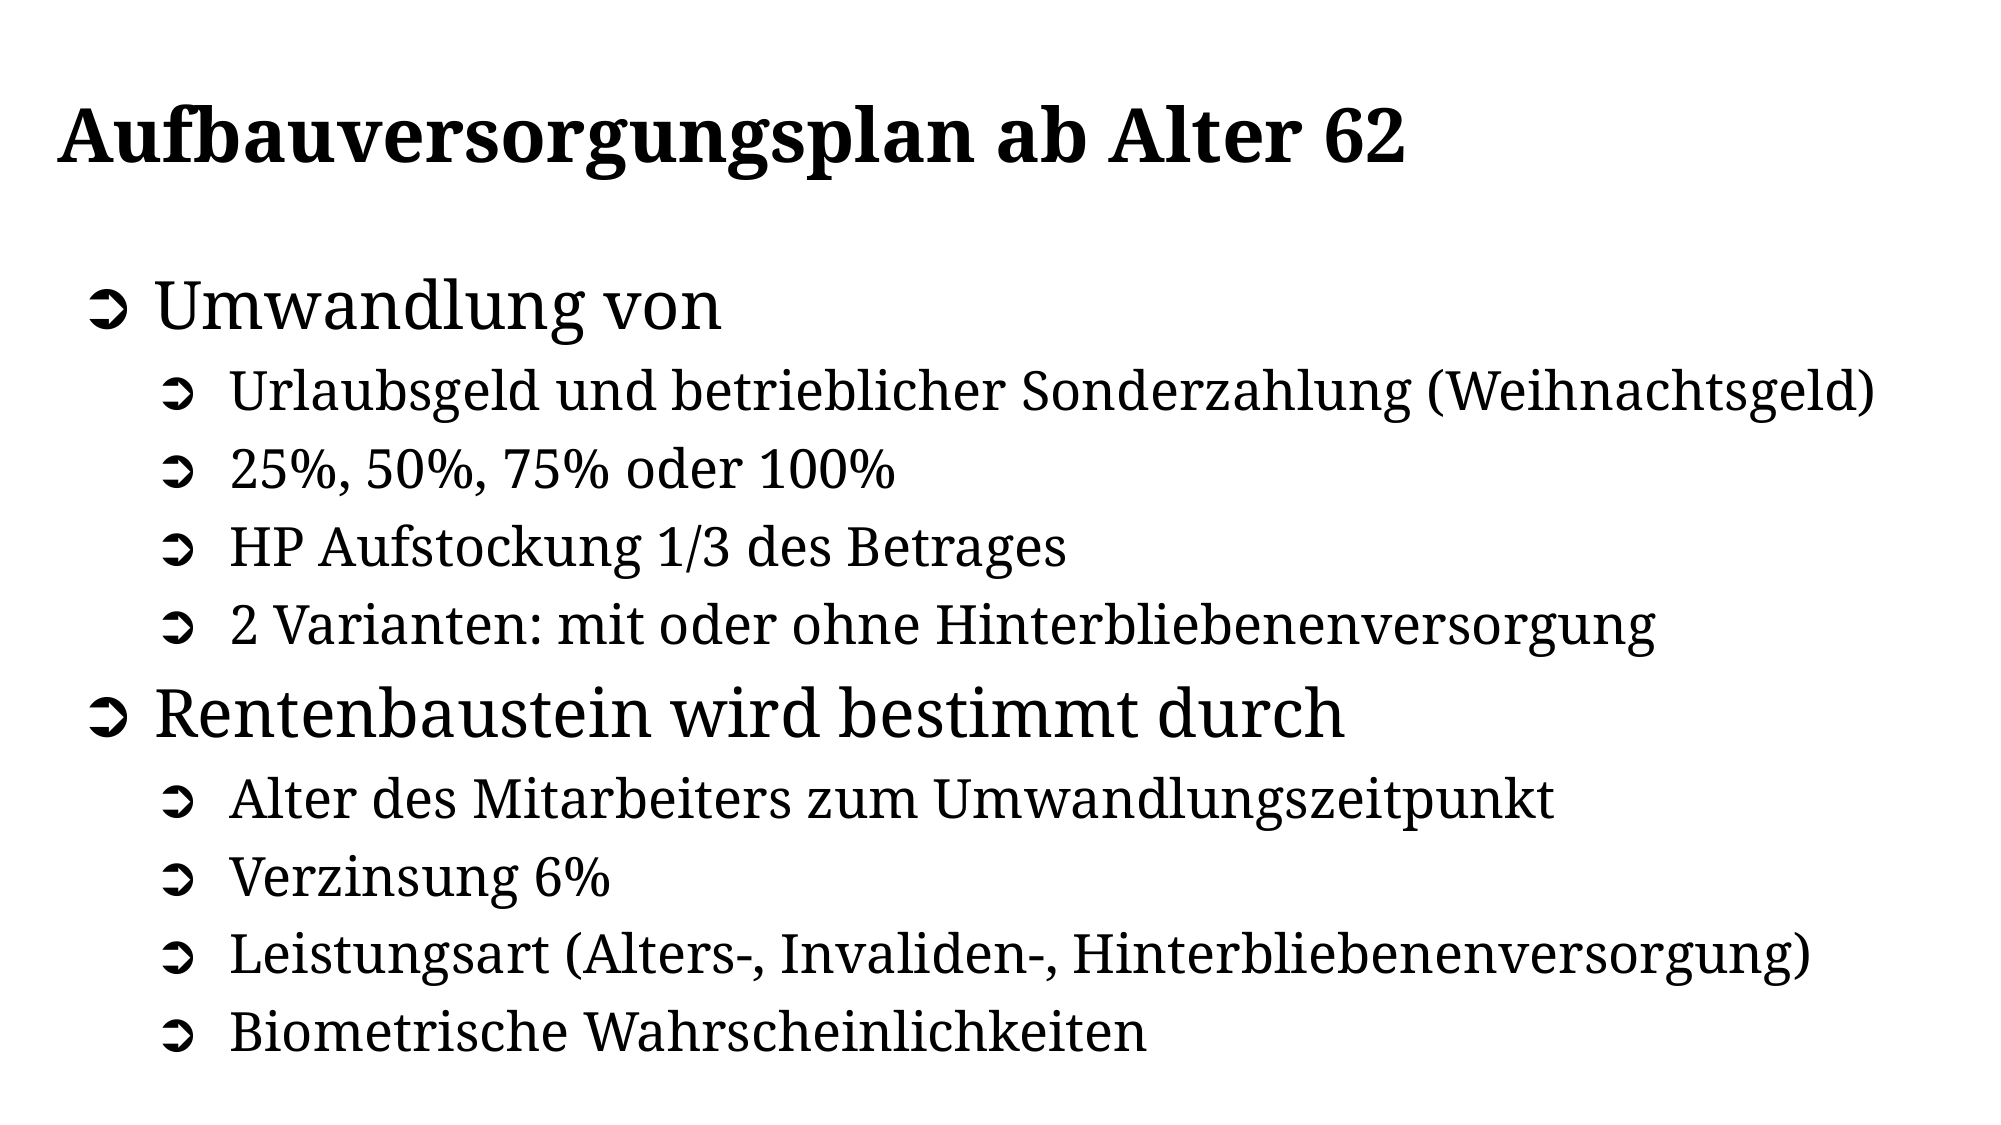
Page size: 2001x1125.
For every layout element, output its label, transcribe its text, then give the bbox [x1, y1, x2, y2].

text_box Aufbauversorgungsplan ab Alter 62 [50, 79, 1716, 185]
text_box Umwandlung von Urlaubsgeld und betrieblicher Sonderzahlung (Weihnachtsgeld) 25%, 50%, 75% oder 100% HP Aufstockung 1/3 des Betrages 2 Varianten: mit oder ohne Hinterbliebenenversorgung Rentenbaustein wird bestimmt durch Alter des Mitarbeiters zum Umwandlungszeitpunkt Verzinsung 6% Leistungsart (Alters-, Invaliden-, Hinterbliebenenversorgung) Biometrische Wahrscheinlichkeiten [71, 239, 1929, 1071]
